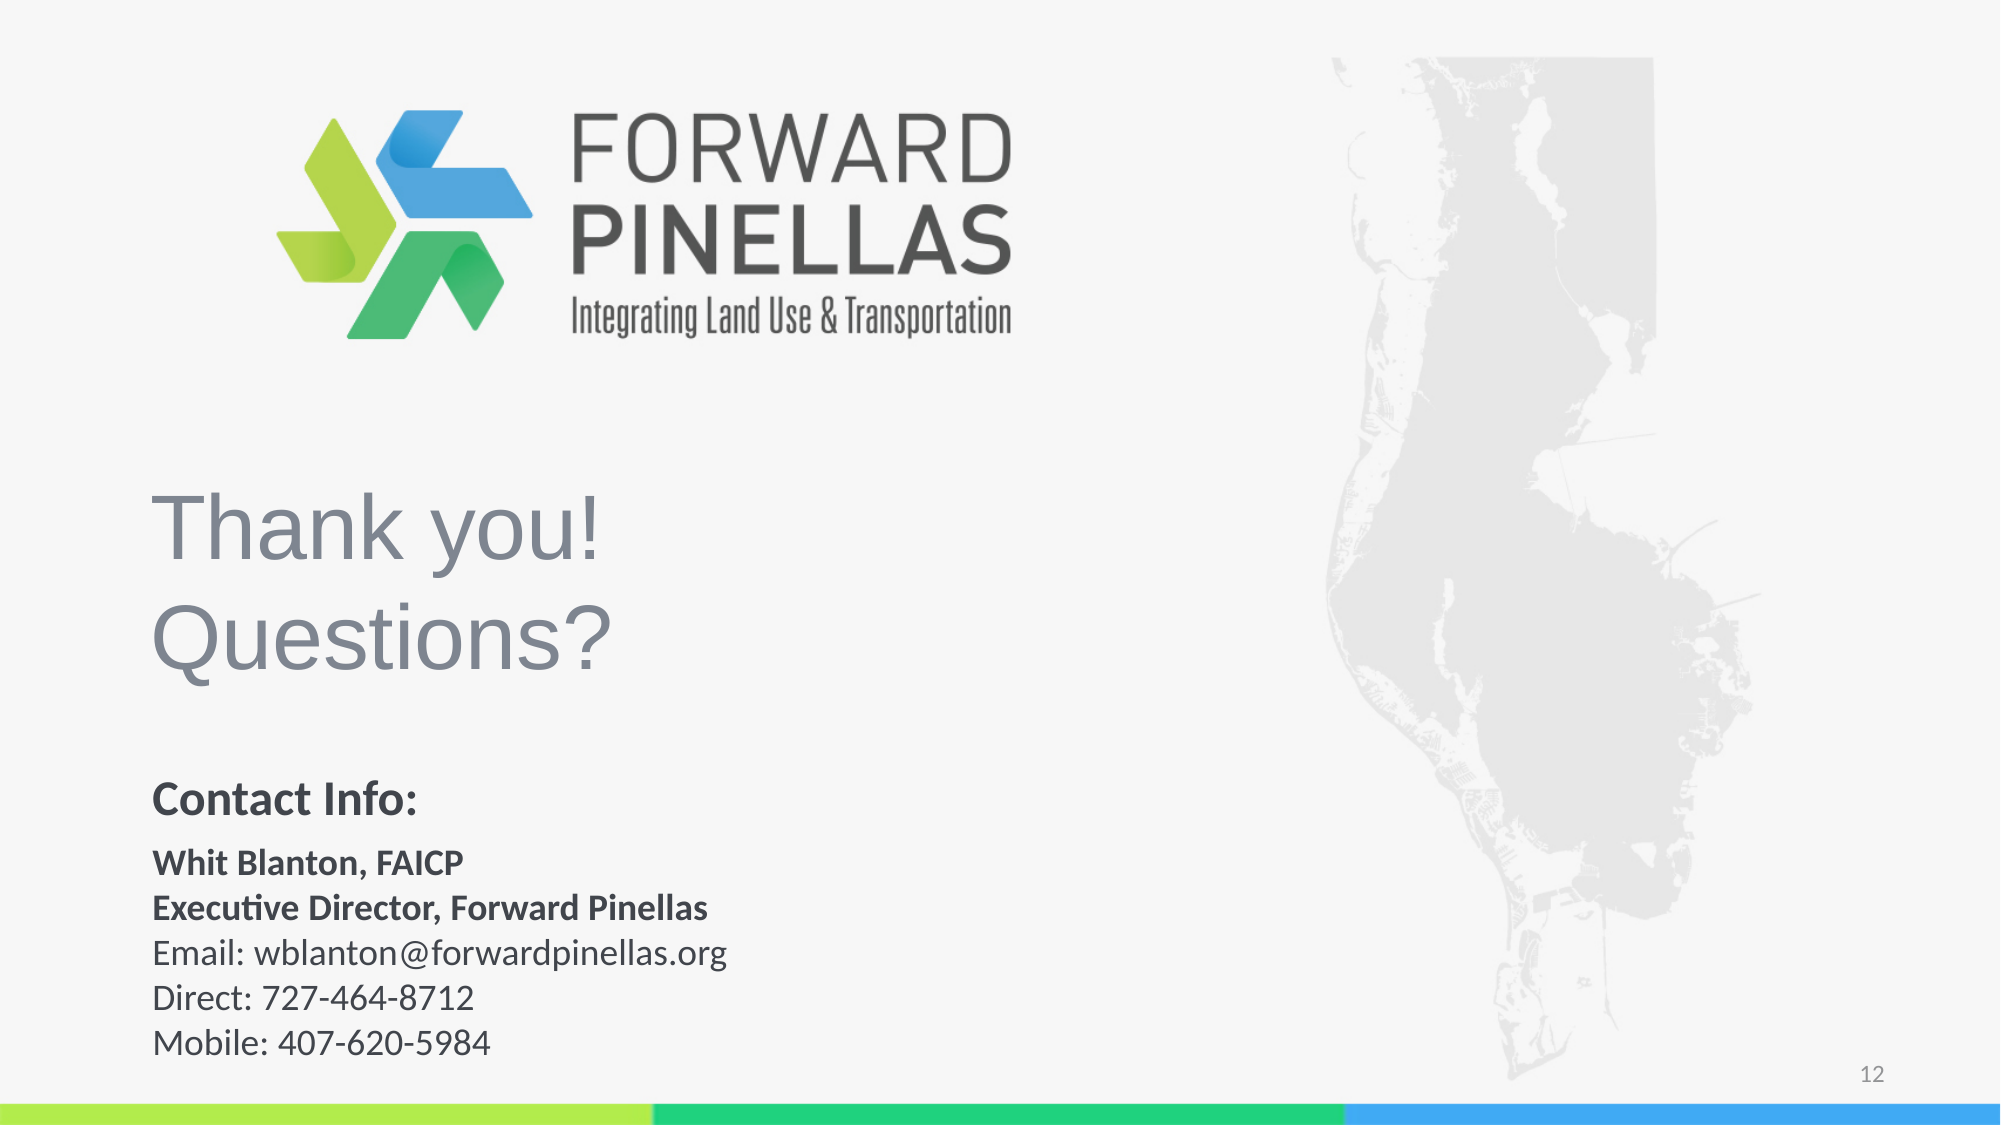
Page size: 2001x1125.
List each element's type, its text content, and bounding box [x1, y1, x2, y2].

picture [0, 0, 2001, 1125]
text_box Contact Info: Whit Blanton, FAICP Executive Director, Forward Pinellas Email: wblanton@forwardpinellas.org Direct: 727-464-8712 Mobile: 407-620-5984 [137, 757, 1138, 1071]
title Thank you! Questions? [150, 467, 2000, 709]
slide_number 12 [1433, 1042, 1900, 1103]
